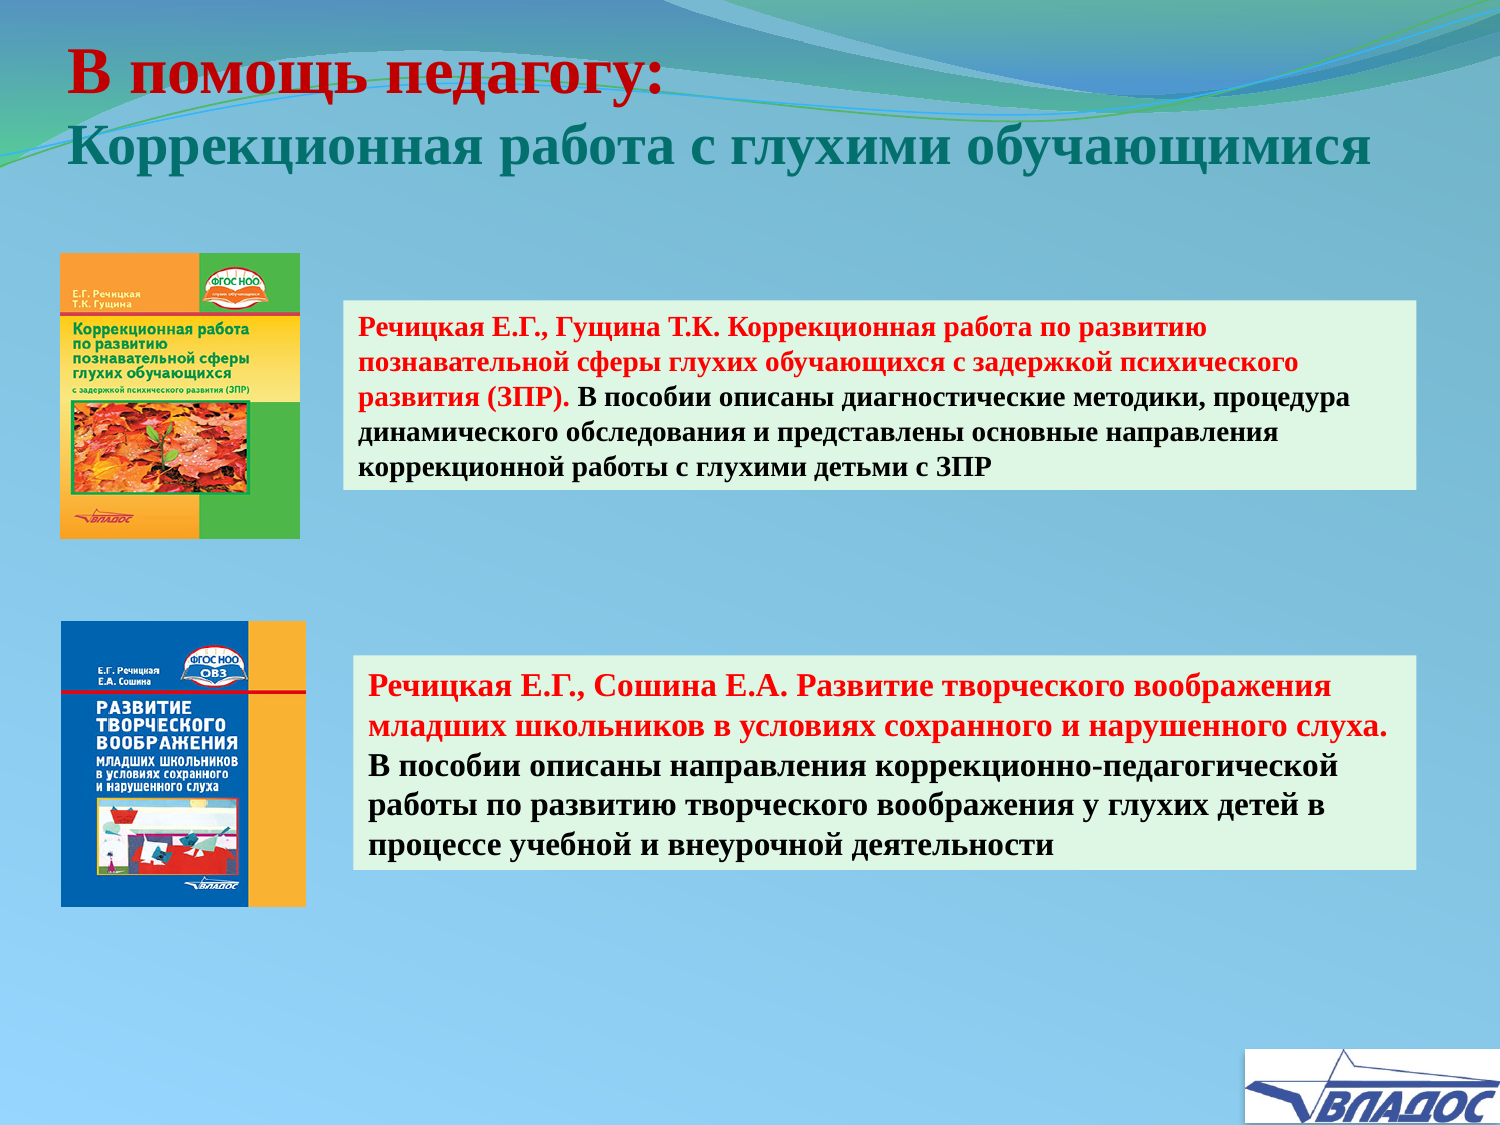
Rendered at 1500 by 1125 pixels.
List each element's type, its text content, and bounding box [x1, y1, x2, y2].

text_box В помощь педагогу: Коррекционная работа с глухими обучающимися [53, 19, 1436, 184]
text_box Речицкая Е.Г., Сошина Е.А. Развитие творческого воображения младших школьников в условиях сохранного и нарушенного слуха. В пособии описаны направления коррекционно-педагогической работы по развитию творческого воображения у глухих детей в процессе учебной и внеурочной деятельности [353, 655, 1417, 870]
picture [1244, 1049, 1500, 1123]
picture [61, 620, 307, 907]
text_box Речицкая Е.Г., Гущина Т.К. Коррекционная работа по развитию познавательной сферы глухих обучающихся с задержкой психического развития (ЗПР). В пособии описаны диагностические методики, процедура динамического обследования и представлены основные направления коррекционной работы с глухими детьми с ЗПР [343, 300, 1417, 490]
picture [59, 253, 301, 540]
